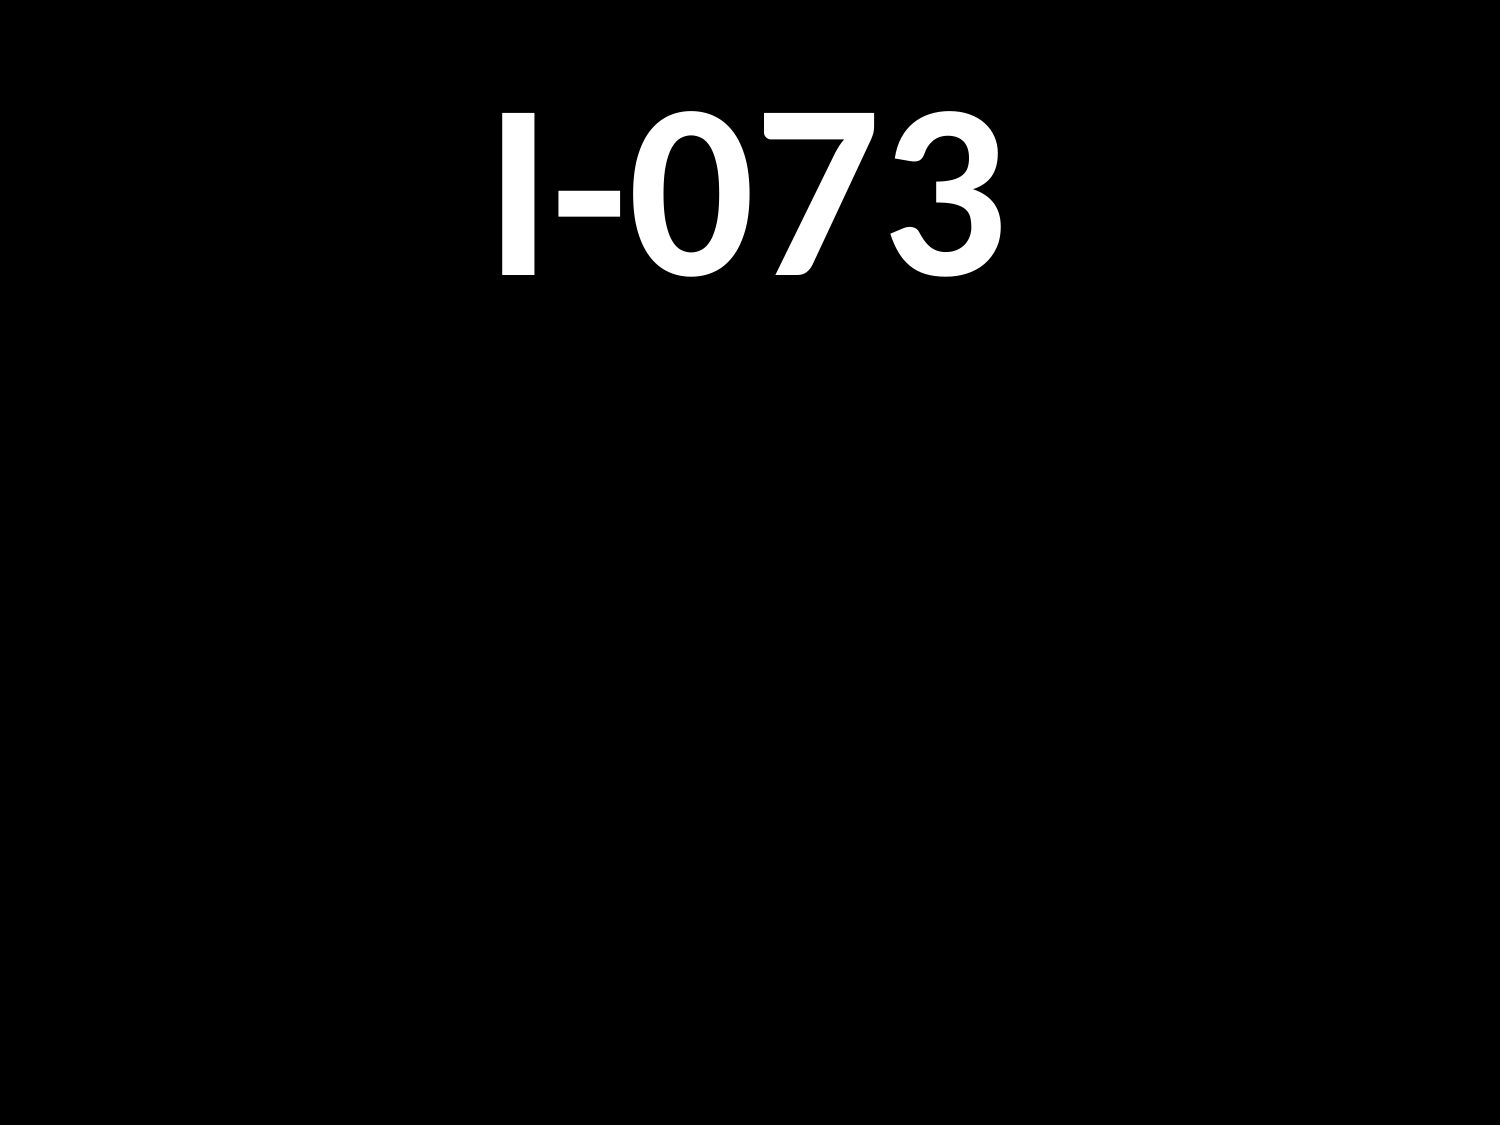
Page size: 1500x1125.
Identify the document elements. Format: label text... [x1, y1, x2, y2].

title I-073 [17, 17, 1477, 1111]
